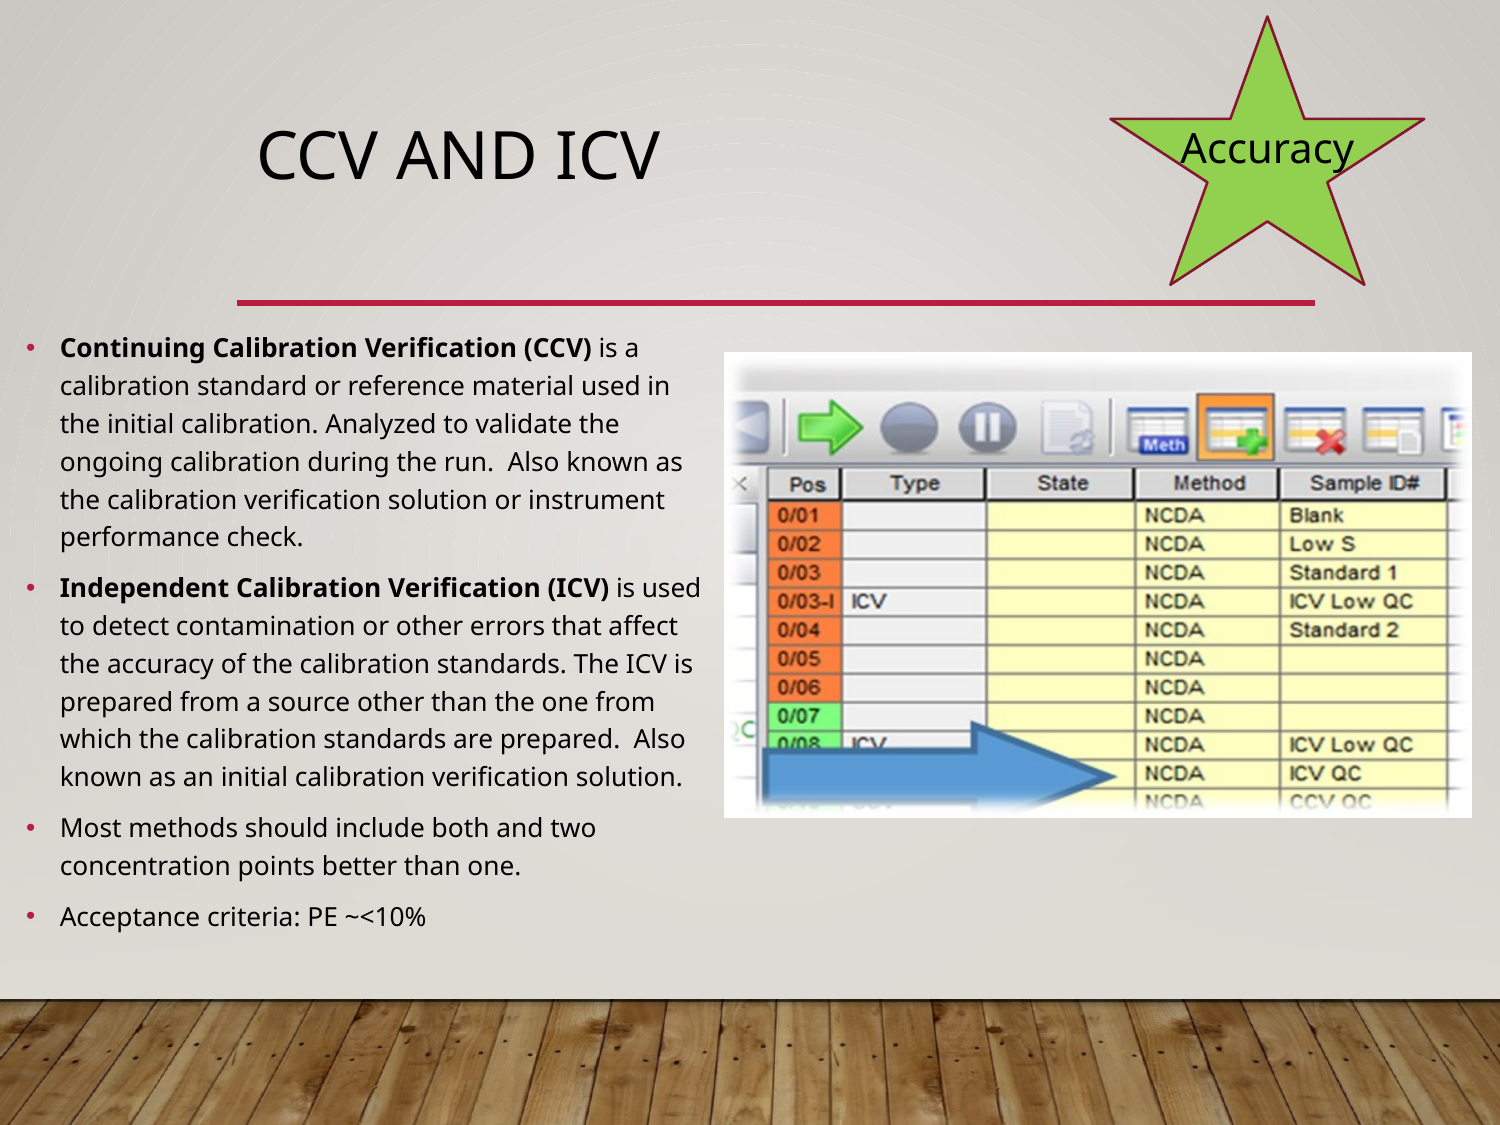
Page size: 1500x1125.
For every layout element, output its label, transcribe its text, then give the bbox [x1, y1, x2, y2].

title Ccv and icv [240, 114, 1319, 287]
list Continuing Calibration Verification (CCV) is a calibration standard or reference material used in the initial calibration. Analyzed to validate the ongoing calibration during the run. Also known as the calibration verification solution or instrument performance check. Independent Calibration Verification (ICV) is used to detect contamination or other errors that affect the accuracy of the calibration standards. The ICV is prepared from a source other than the one from which the calibration standards are prepared. Also known as an initial calibration verification solution. Most methods should include both and two concentration points better than one. Acceptance criteria: PE ~<10% [10, 317, 725, 958]
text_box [1110, 16, 1425, 286]
picture [0, 999, 1500, 1125]
picture [723, 352, 1472, 818]
